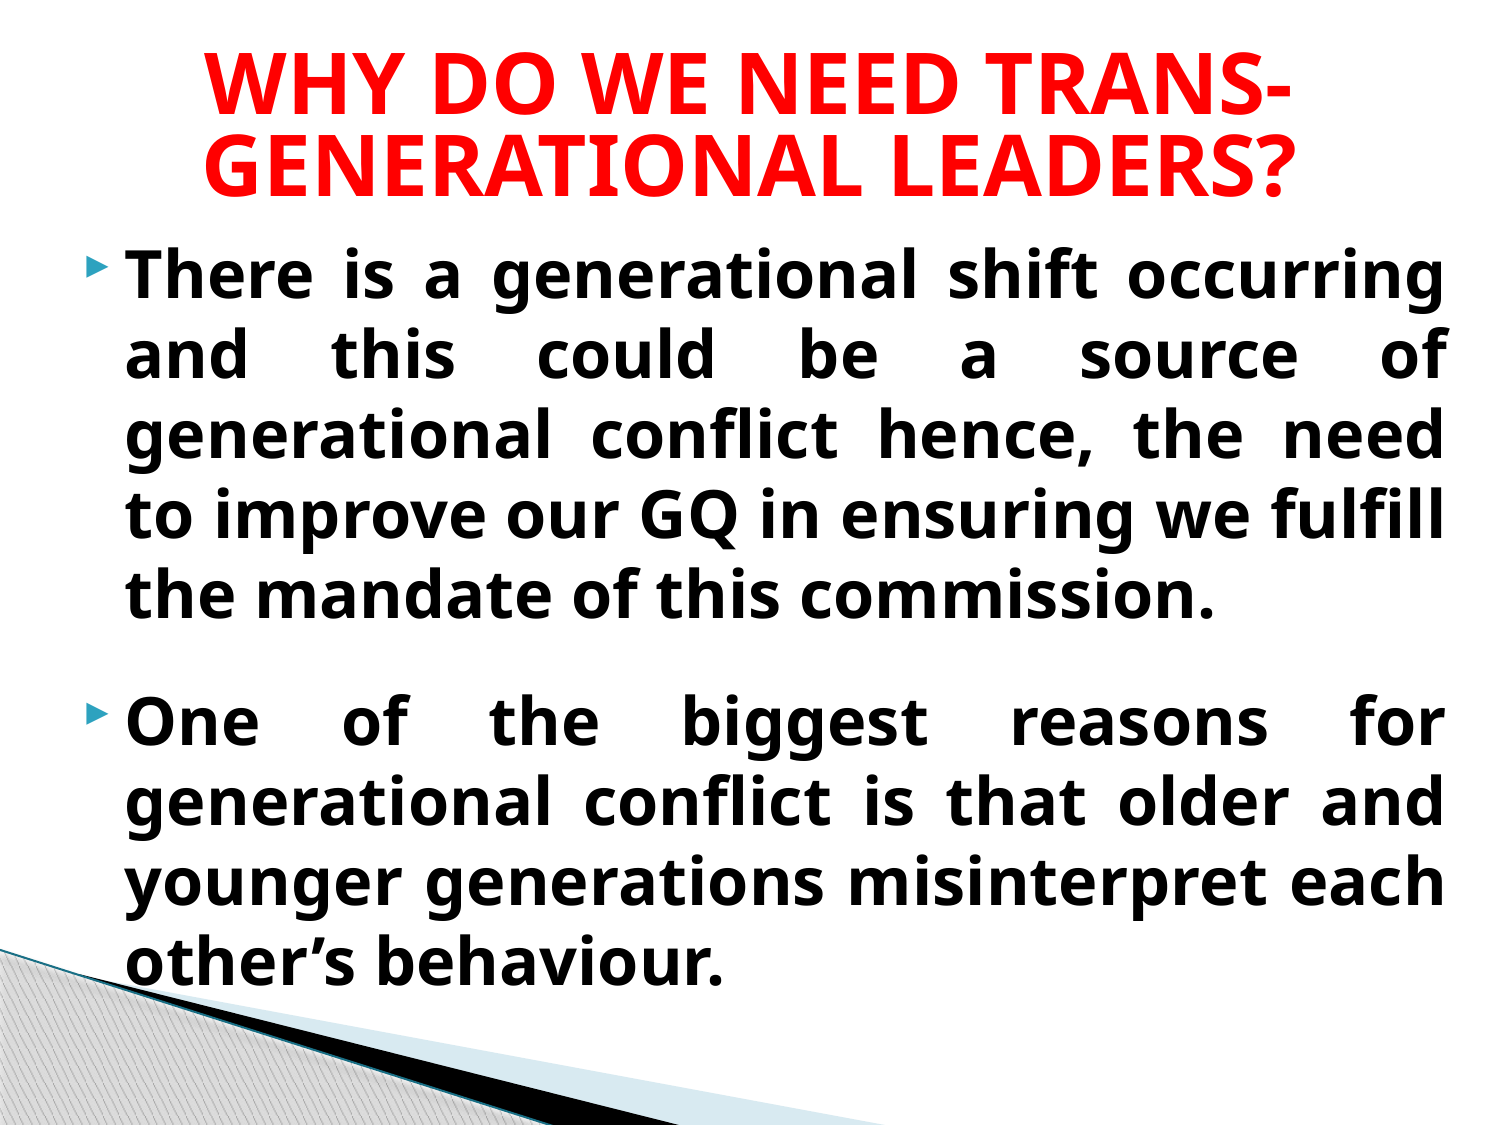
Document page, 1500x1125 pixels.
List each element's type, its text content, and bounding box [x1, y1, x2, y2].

list There is a generational shift occurring and this could be a source of generational conflict hence, the need to improve our GQ in ensuring we fulfill the mandate of this commission. One of the biggest reasons for generational conflict is that older and younger generations misinterpret each other’s behaviour. [50, 225, 1463, 968]
title WHY DO WE NEED TRANS-GENERATIONAL LEADERS? [37, 37, 1463, 225]
